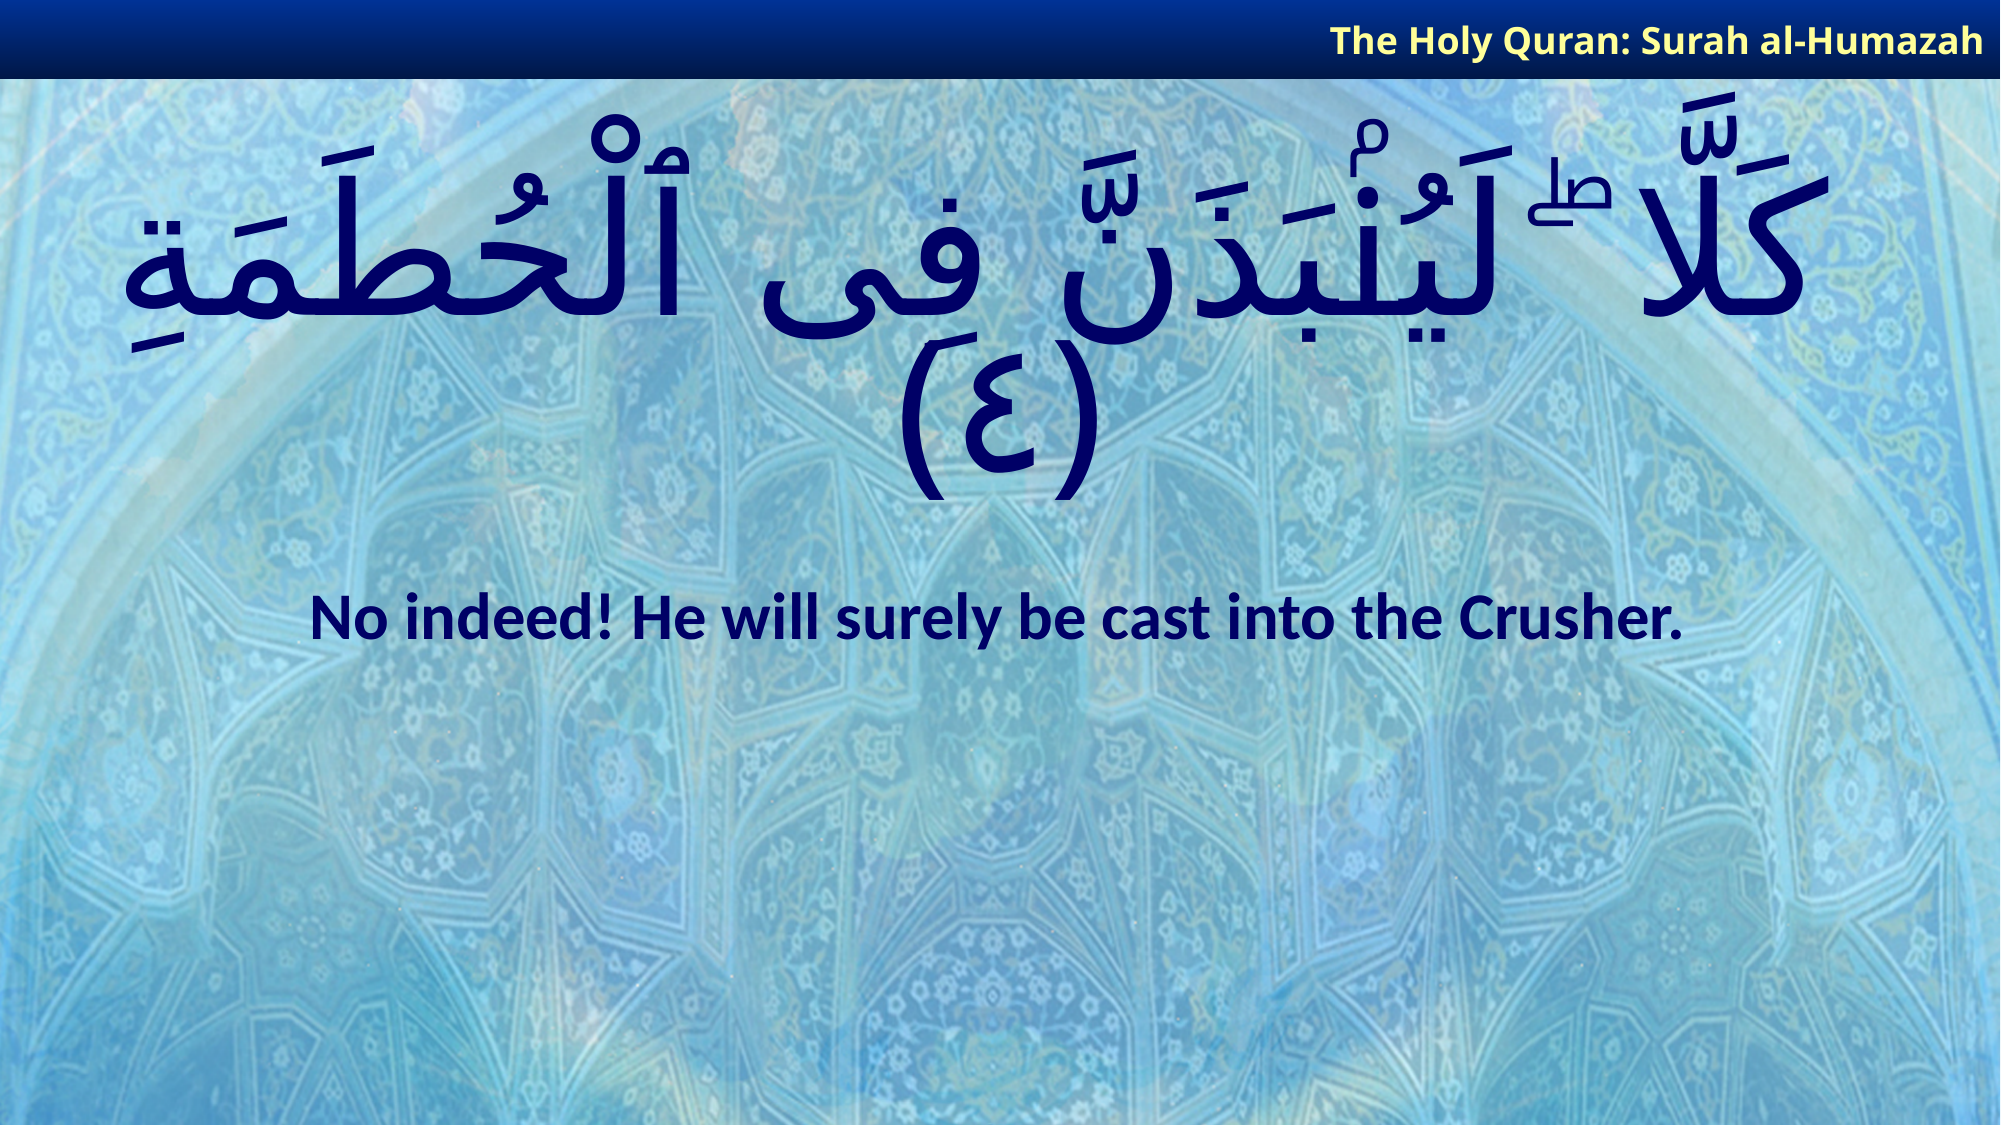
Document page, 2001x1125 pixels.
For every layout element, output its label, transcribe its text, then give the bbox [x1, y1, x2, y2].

title كَلَّا ۖ لَيُنۢبَذَنَّ فِى ٱلْحُطَمَةِ ﴿٤﴾ [0, 231, 2000, 473]
subtitle No indeed! He will surely be cast into the Crusher. [7, 574, 1989, 862]
picture [0, 0, 2001, 1125]
text_box The Holy Quran: Surah al-Humazah [0, 0, 2000, 79]
